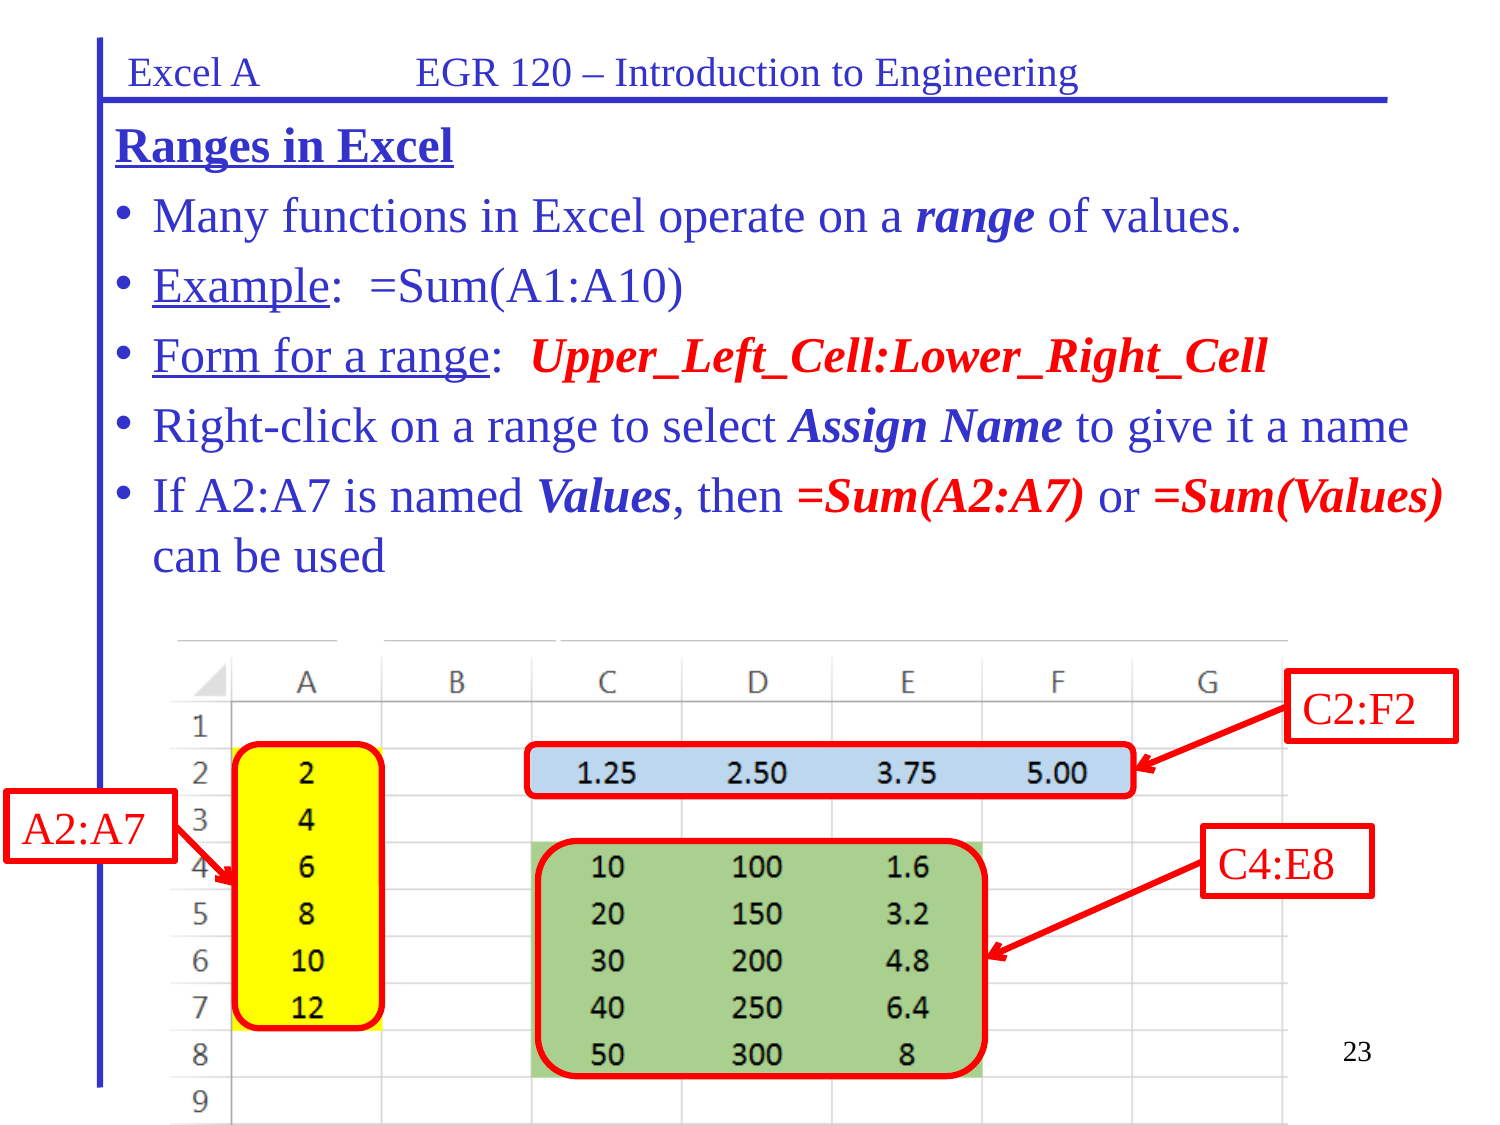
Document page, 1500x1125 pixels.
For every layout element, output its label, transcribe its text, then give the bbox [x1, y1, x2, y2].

text_box C4:E8 [1291, 826, 1372, 897]
text_box Excel A EGR 120 – Introduction to Engineering [112, 37, 1288, 88]
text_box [174, 826, 236, 887]
text_box A2:A7 [6, 791, 164, 861]
text_box Ranges in Excel Many functions in Excel operate on a range of values. Example: =Sum(A1:A10) Form for a range: Upper_Left_Cell:Lower_Right_Cell Right-click on a range to select Assign Name to give it a name If A2:A7 is named Values, then =Sum(A2:A7) or =Sum(Values) can be used [99, 104, 1500, 608]
picture [169, 640, 1288, 1125]
slide_number 23 [1291, 1024, 1388, 1101]
text_box C2:F2 [1291, 671, 1457, 742]
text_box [984, 861, 1204, 959]
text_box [1133, 706, 1288, 771]
